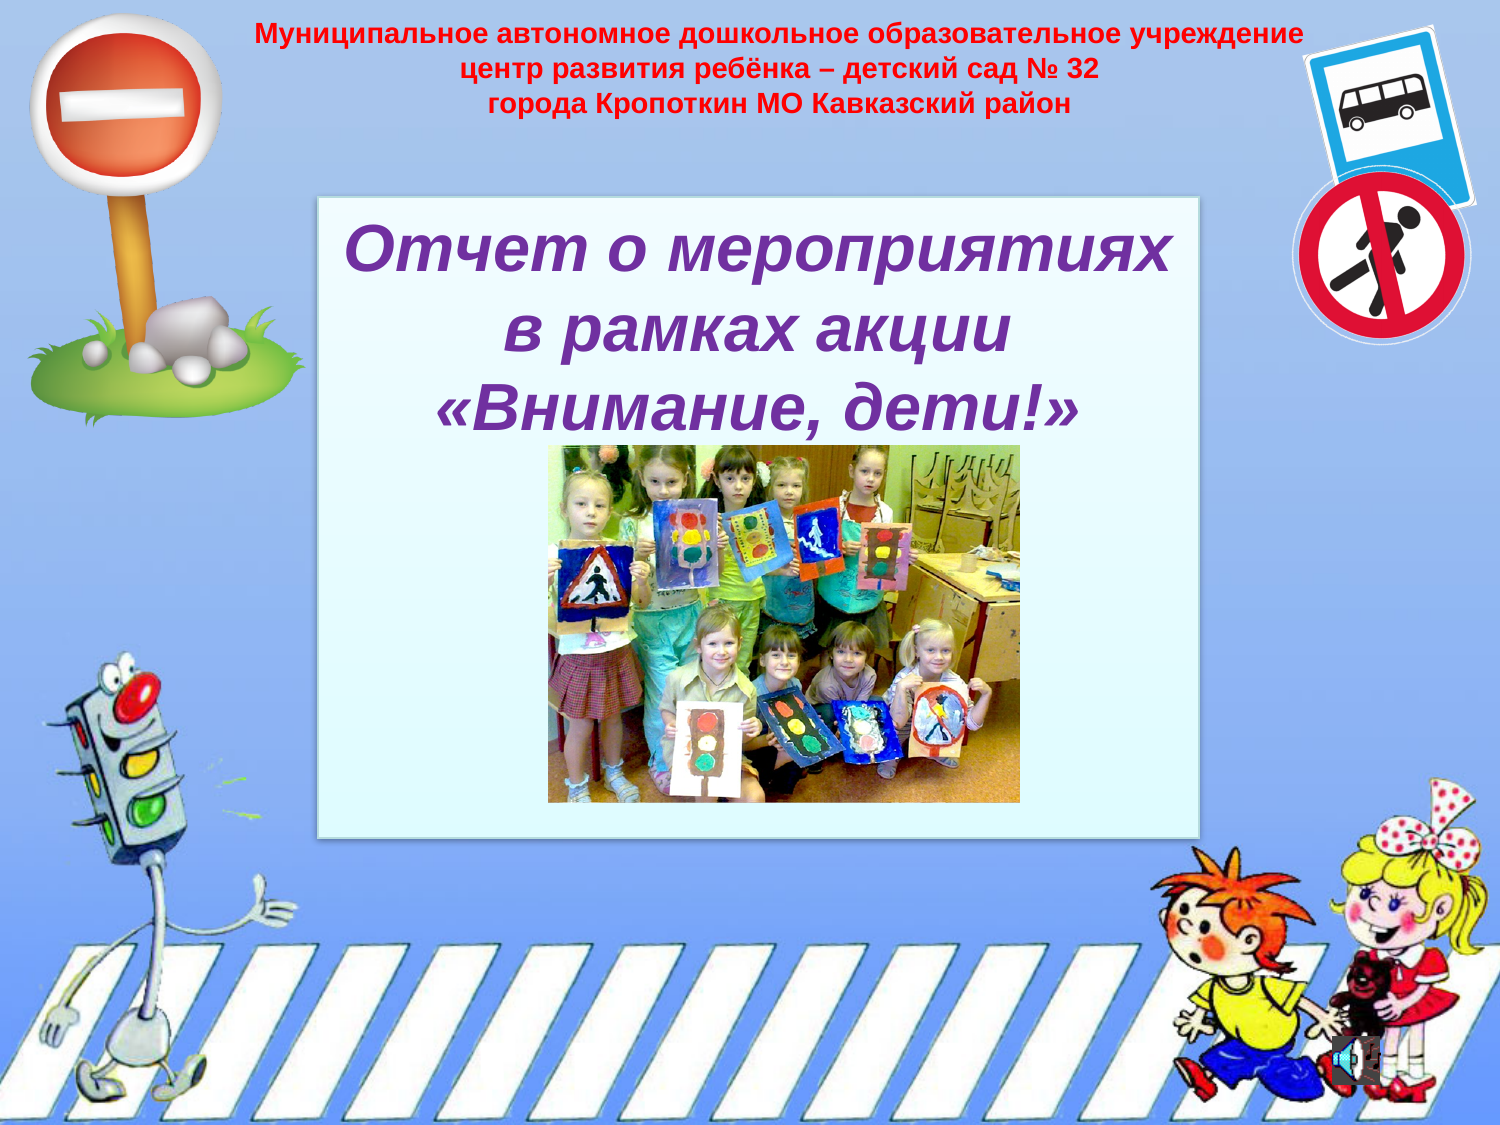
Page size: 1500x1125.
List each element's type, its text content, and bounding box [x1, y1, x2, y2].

subtitle Отчет о мероприятиях в рамках акции «Внимание, дети!» [317, 196, 1200, 839]
picture [0, 0, 1500, 1125]
title Муниципальное автономное дошкольное образовательное учреждение центр развития ребёнка – детский сад № 32 города Кропоткин МО Кавказский район [311, 25, 1367, 143]
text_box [1290, 37, 1472, 346]
